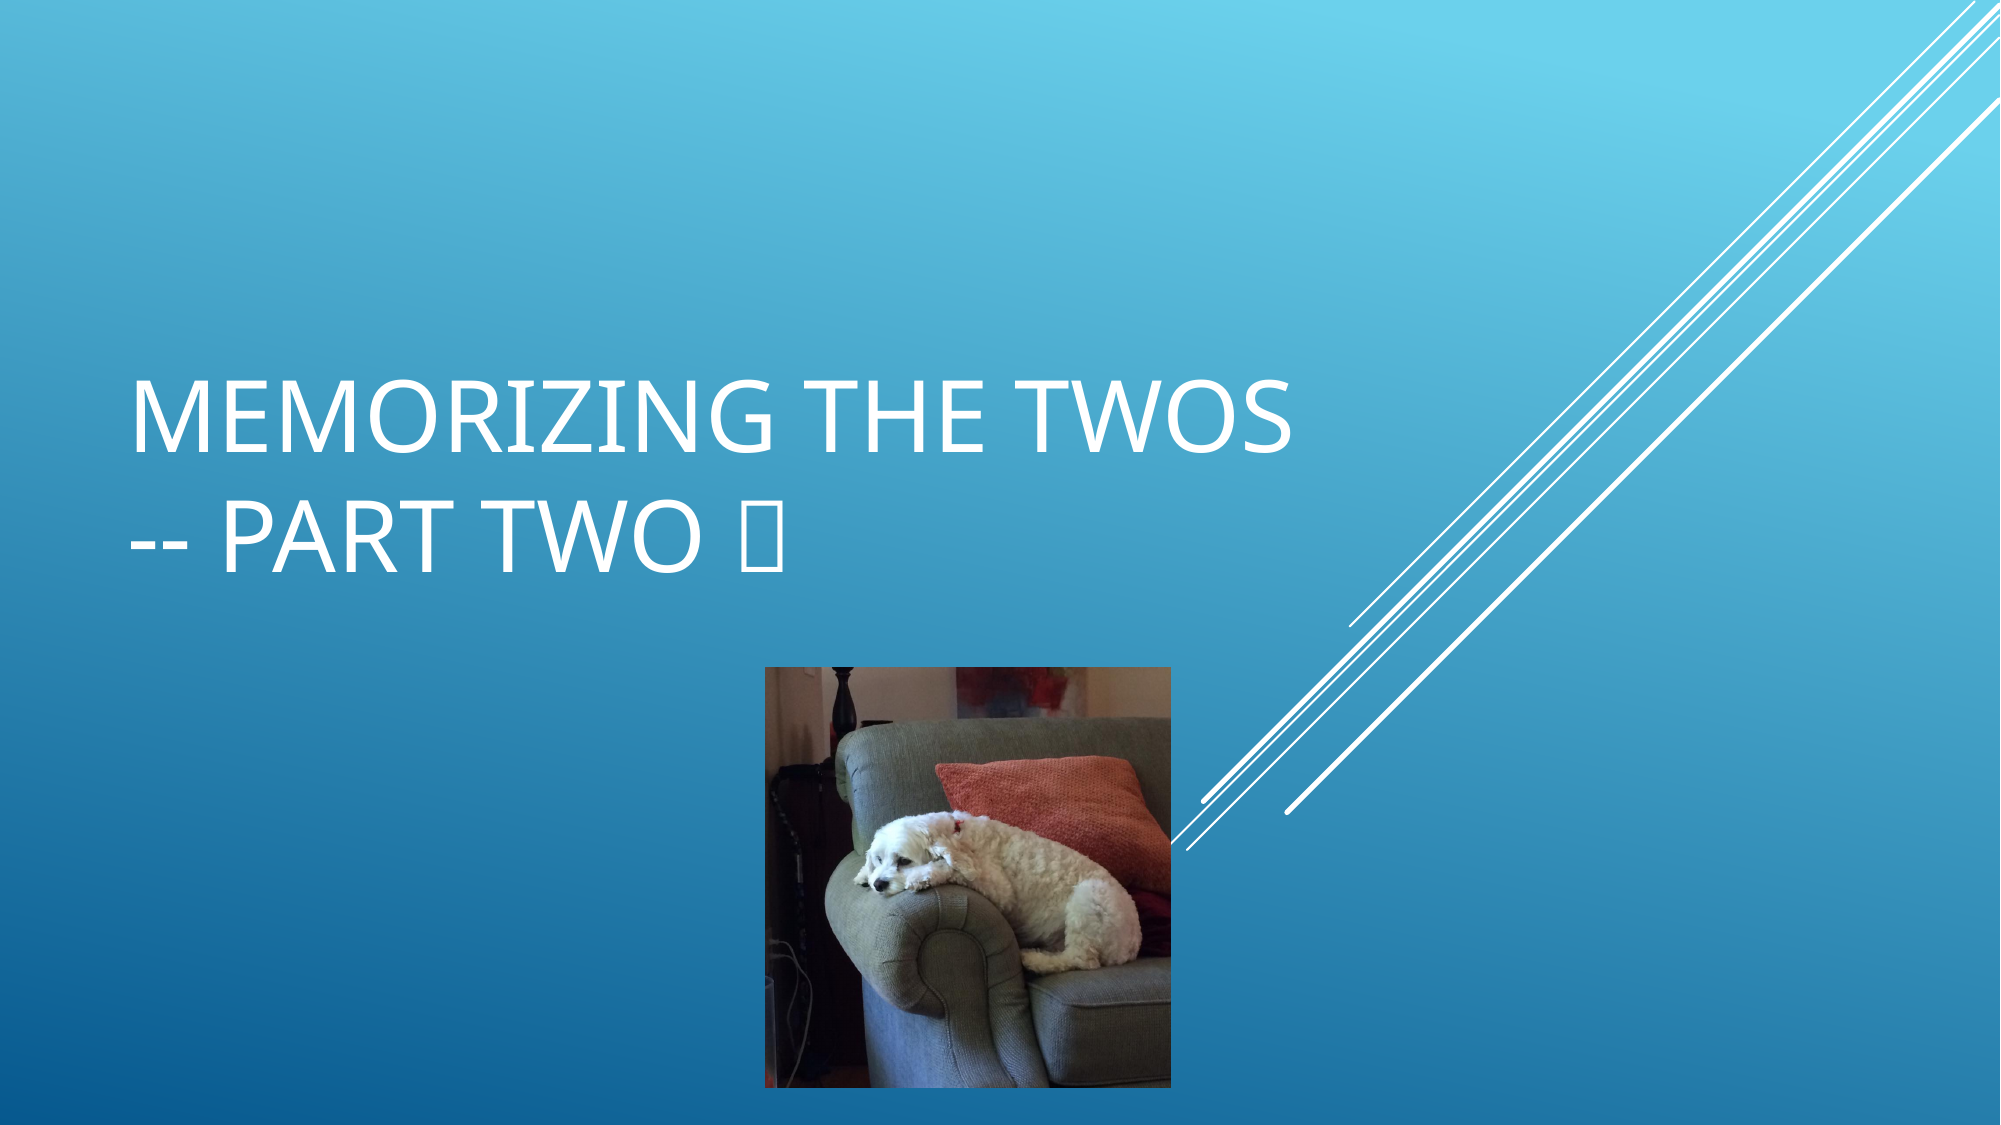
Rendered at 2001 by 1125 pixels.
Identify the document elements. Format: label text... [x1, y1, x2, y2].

picture [765, 667, 1171, 1088]
title Memorizing the Twos -- Part two  [112, 112, 1425, 600]
subtitle [112, 630, 1163, 950]
